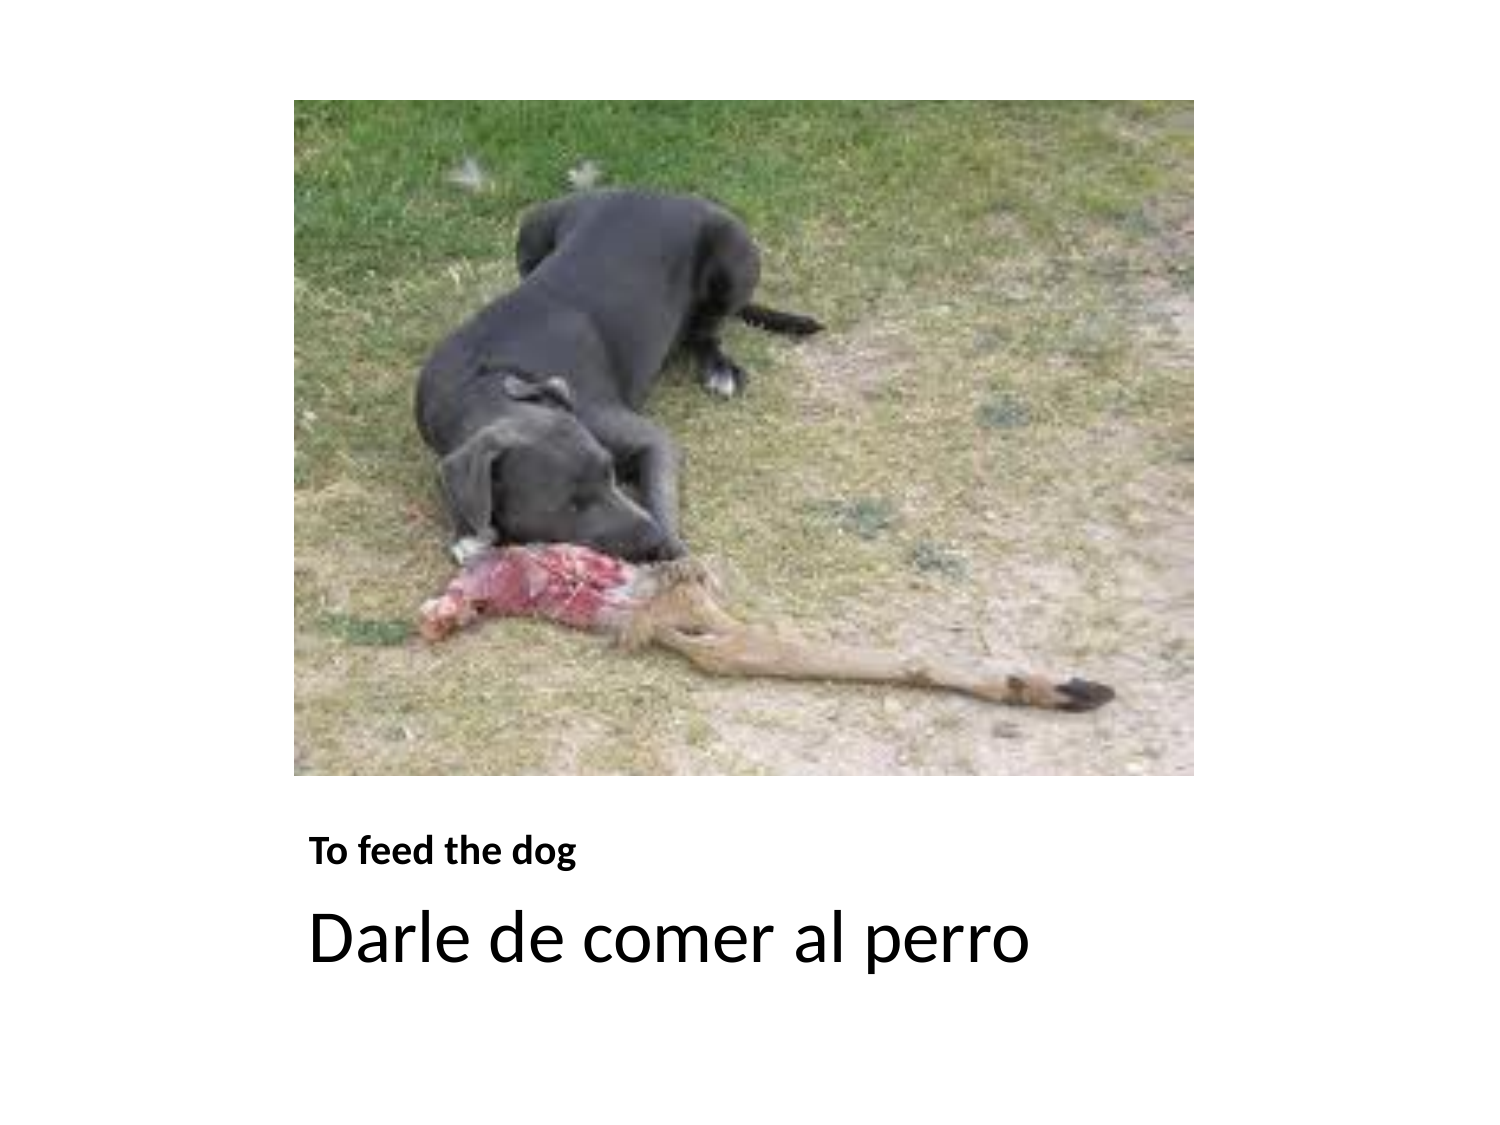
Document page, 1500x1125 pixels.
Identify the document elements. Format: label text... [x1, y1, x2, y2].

picture [293, 100, 1195, 776]
title To feed the dog [294, 787, 1194, 880]
list Darle de comer al perro [294, 880, 1194, 1013]
